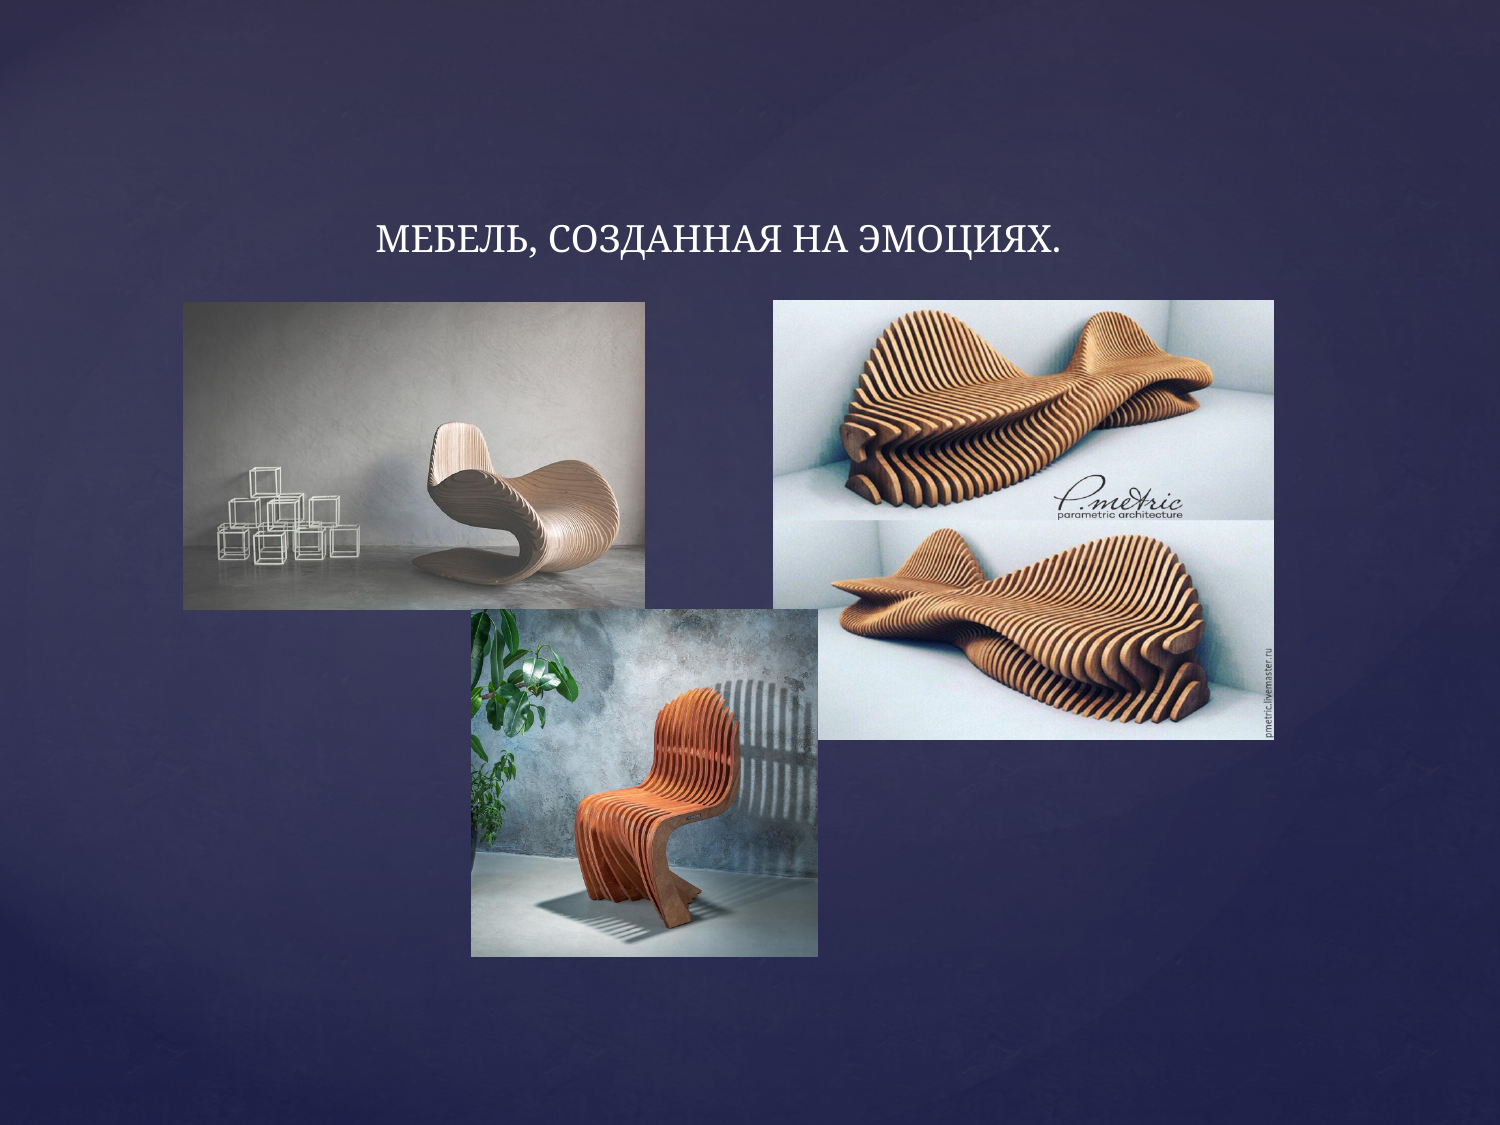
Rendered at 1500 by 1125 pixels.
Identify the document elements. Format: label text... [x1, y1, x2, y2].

text_box МЕБЕЛЬ, СОЗДАННАЯ НА ЭМОЦИЯХ. [360, 208, 1077, 268]
picture [182, 300, 1275, 957]
